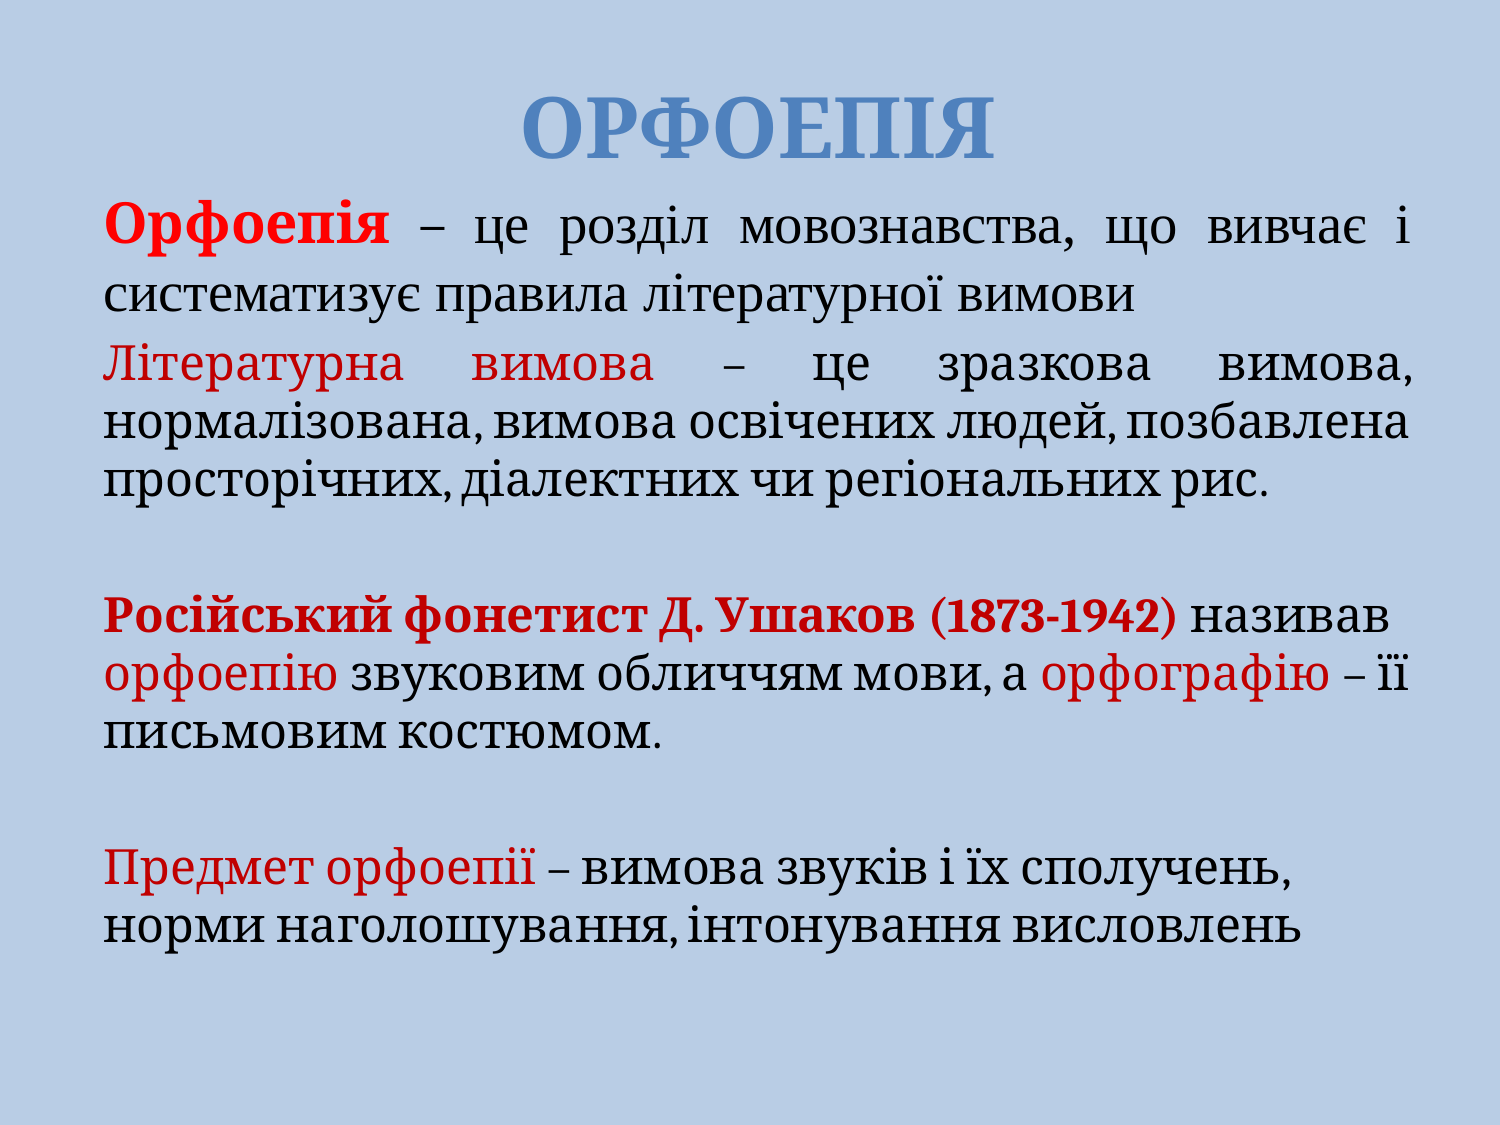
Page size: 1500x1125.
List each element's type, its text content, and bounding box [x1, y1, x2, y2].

list ОРФОЕПІЯ Орфоепія – це розділ мовознавства, що вивчає і систематизує правила літературної вимови Літературна вимова – це зразкова вимова, нормалізована, вимова освічених людей, позбавлена просторічних, діалектних чи регіональних рис. Російський фонетист Д. Ушаков (1873-1942) називав орфоепію звуковим обличчям мови, а орфографію – її письмовим костюмом. Предмет орфоепії – вимова звуків і їх сполучень, норми наголошування, інтонування висловлень [88, 66, 1427, 988]
